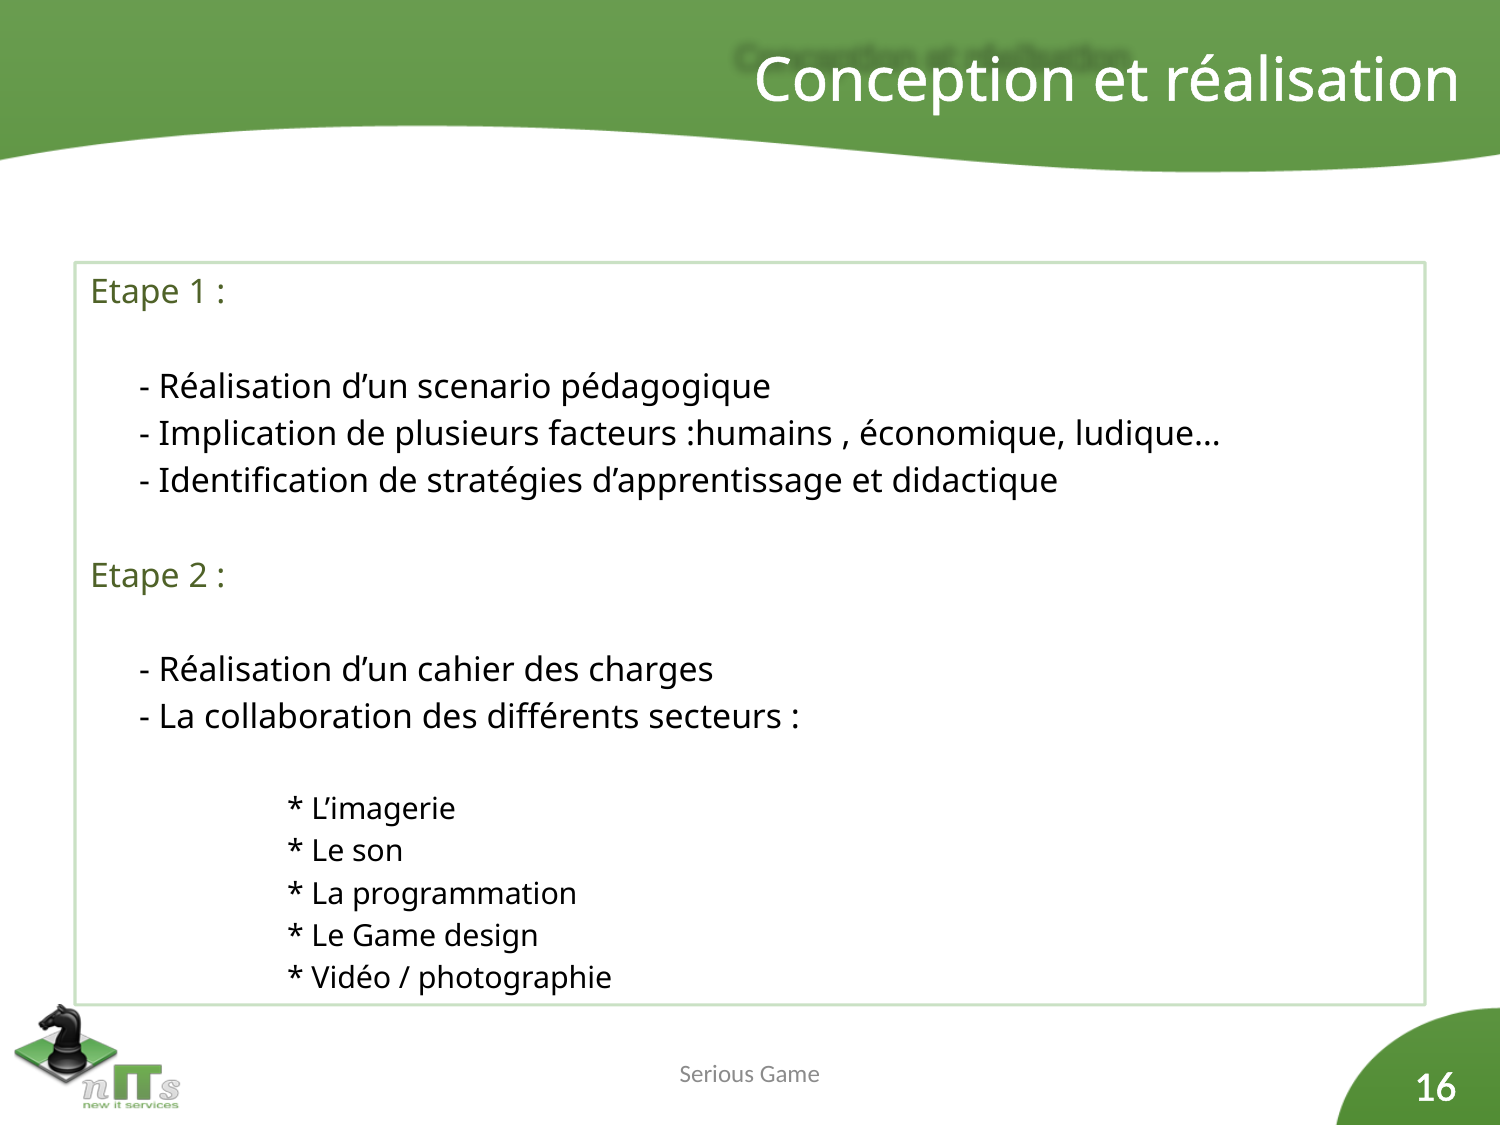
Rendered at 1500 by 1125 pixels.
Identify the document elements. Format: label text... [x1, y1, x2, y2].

footer Serious Game [512, 1042, 988, 1103]
text_box 16 [1382, 1042, 1489, 1125]
picture [0, 0, 1500, 1125]
text_box Conception et réalisation [703, 23, 1477, 130]
list Etape 1 : - Réalisation d’un scenario pédagogique - Implication de plusieurs facteurs :humains , économique, ludique… - Identification de stratégies d’apprentissage et didactique Etape 2 : - Réalisation d’un cahier des charges - La collaboration des différents secteurs : * L’imagerie * Le son * La programmation * Le Game design * Vidéo / photographie [75, 262, 1425, 1005]
